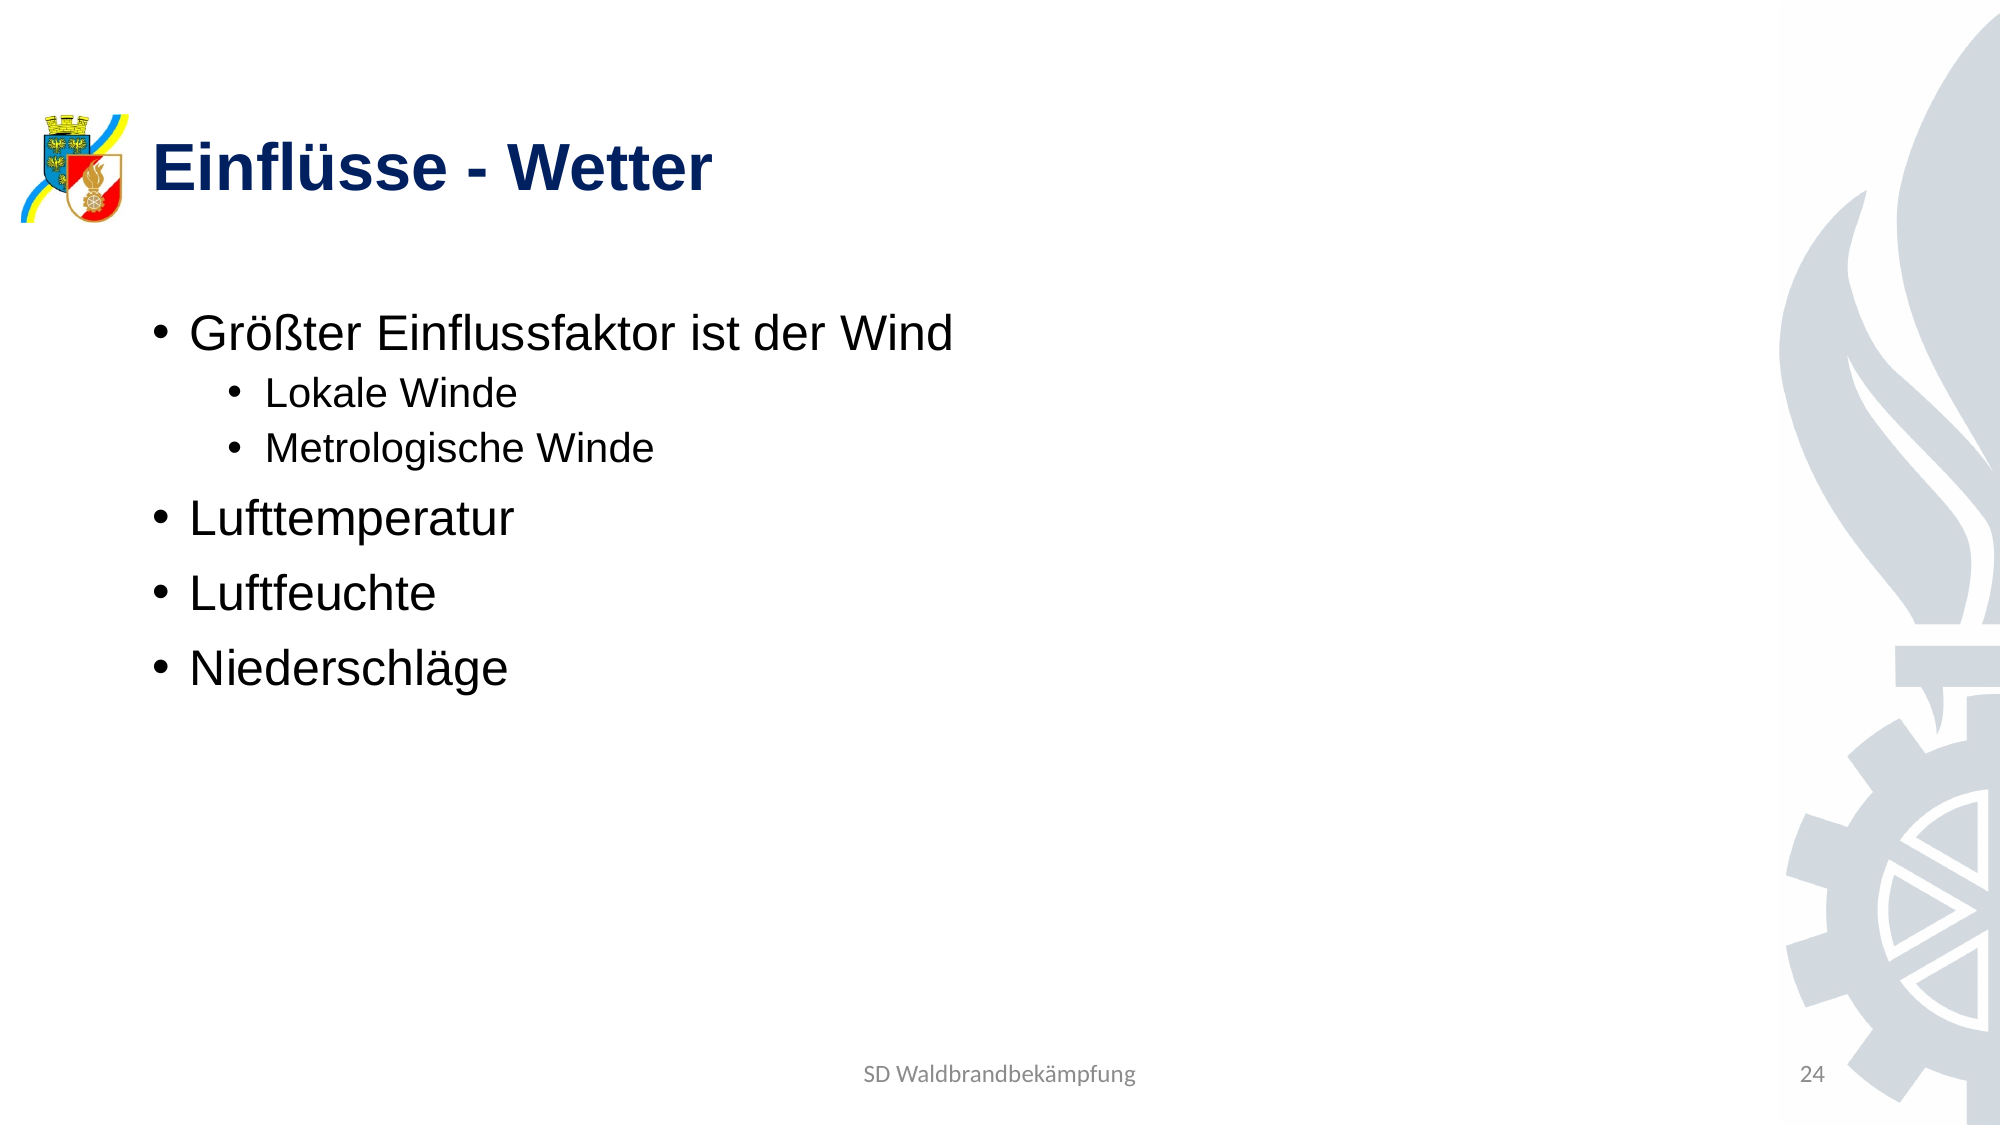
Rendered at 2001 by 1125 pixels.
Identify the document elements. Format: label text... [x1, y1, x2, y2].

slide_number 24 [1390, 1042, 1841, 1103]
title Einflüsse - Wetter [137, 59, 1863, 278]
list Größter Einflussfaktor ist der Wind Lokale Winde Metrologische Winde Lufttemperatur Luftfeuchte Niederschläge [137, 299, 1863, 1014]
picture [20, 114, 129, 223]
footer SD Waldbrandbekämpfung [662, 1042, 1338, 1103]
